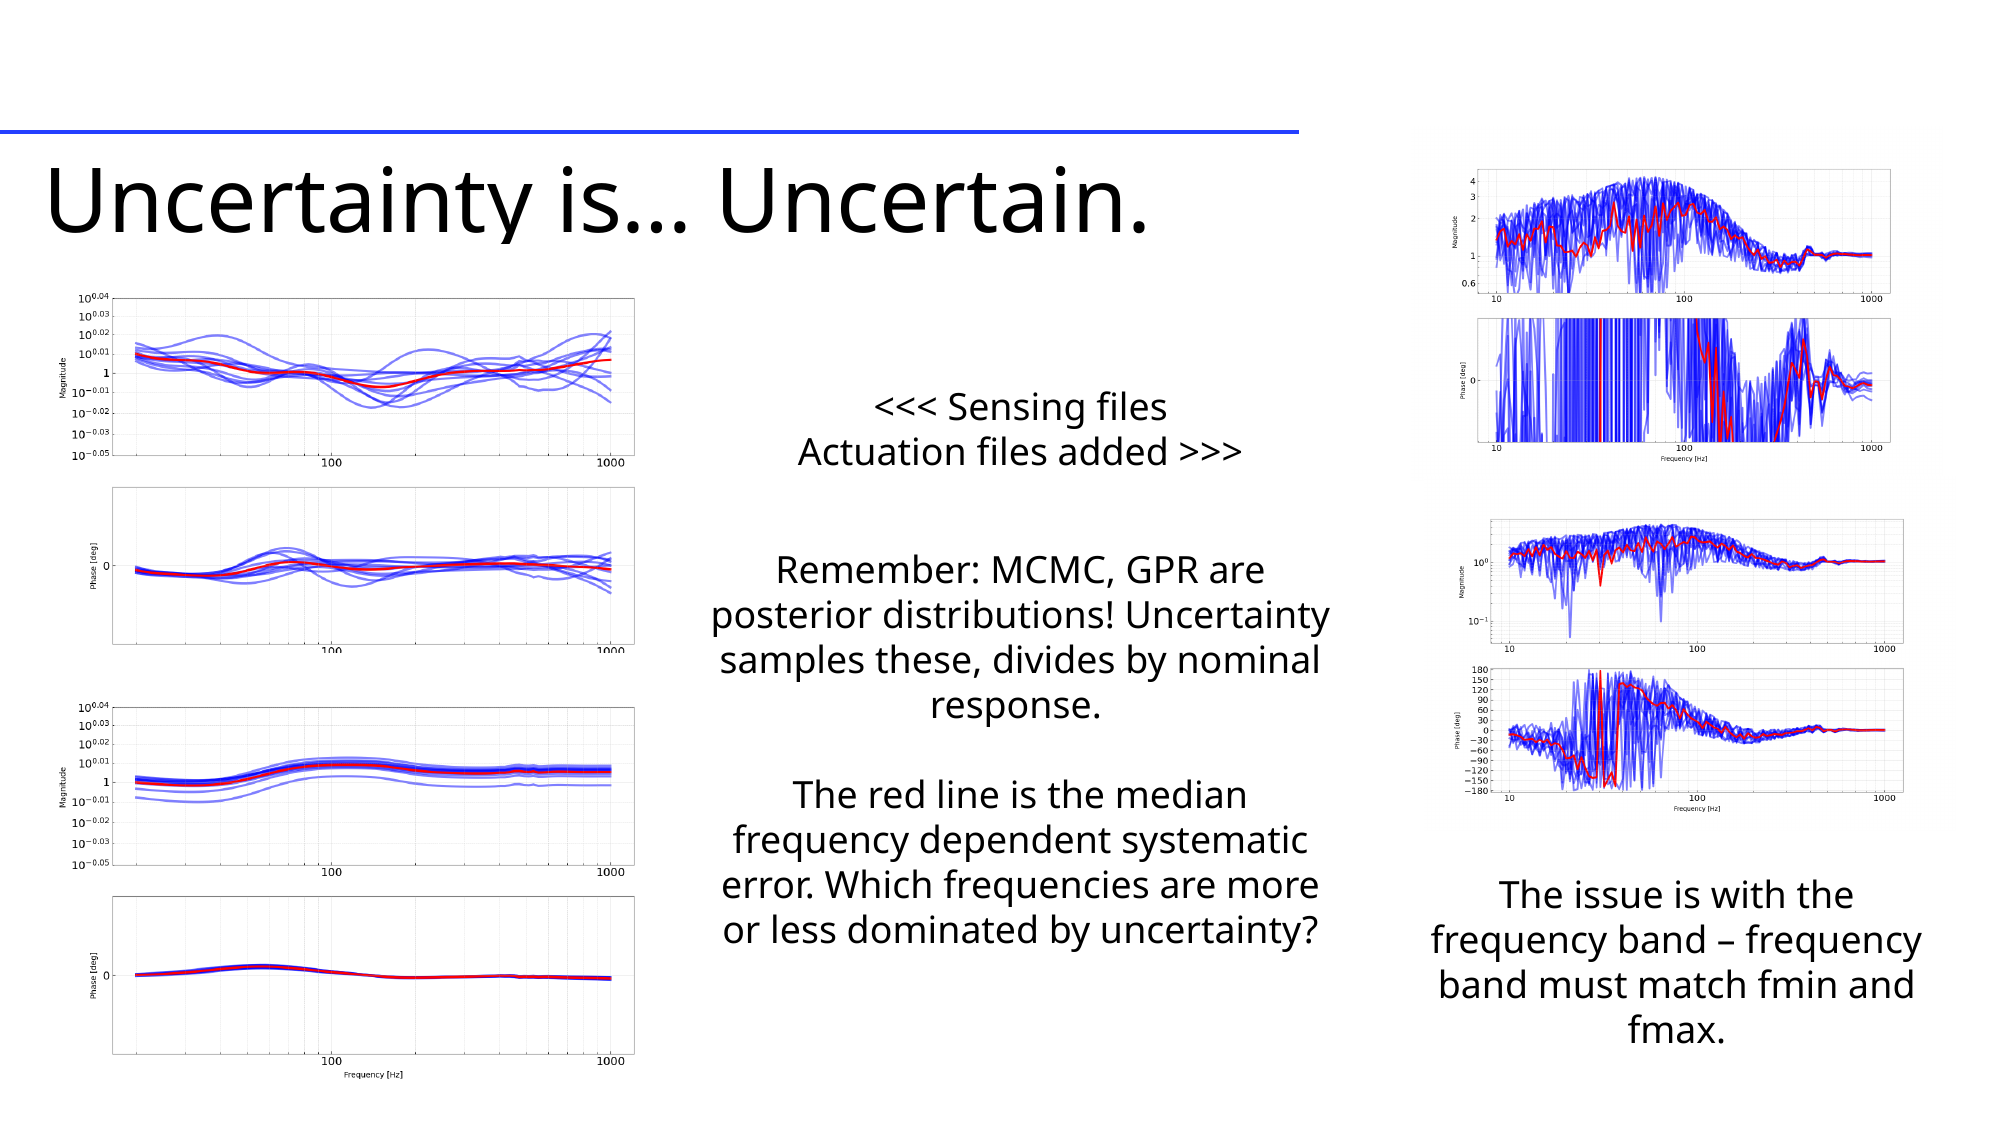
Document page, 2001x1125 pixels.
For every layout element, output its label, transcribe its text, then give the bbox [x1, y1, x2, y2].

text_box Remember: MCMC, GPR are posterior distributions! Uncertainty samples these, divides by nominal response. The red line is the median frequency dependent systematic error. Which frequencies are more or less dominated by uncertainty? [701, 538, 1351, 958]
title Uncertainty is… Uncertain. [28, 65, 1748, 260]
text_box The issue is with the frequency band – frequency band must match fmin and fmax. [1398, 863, 1956, 1059]
picture [1411, 126, 1956, 831]
text_box <<< Sensing files Actuation files added >>> [701, 375, 1358, 571]
picture [28, 244, 701, 1103]
